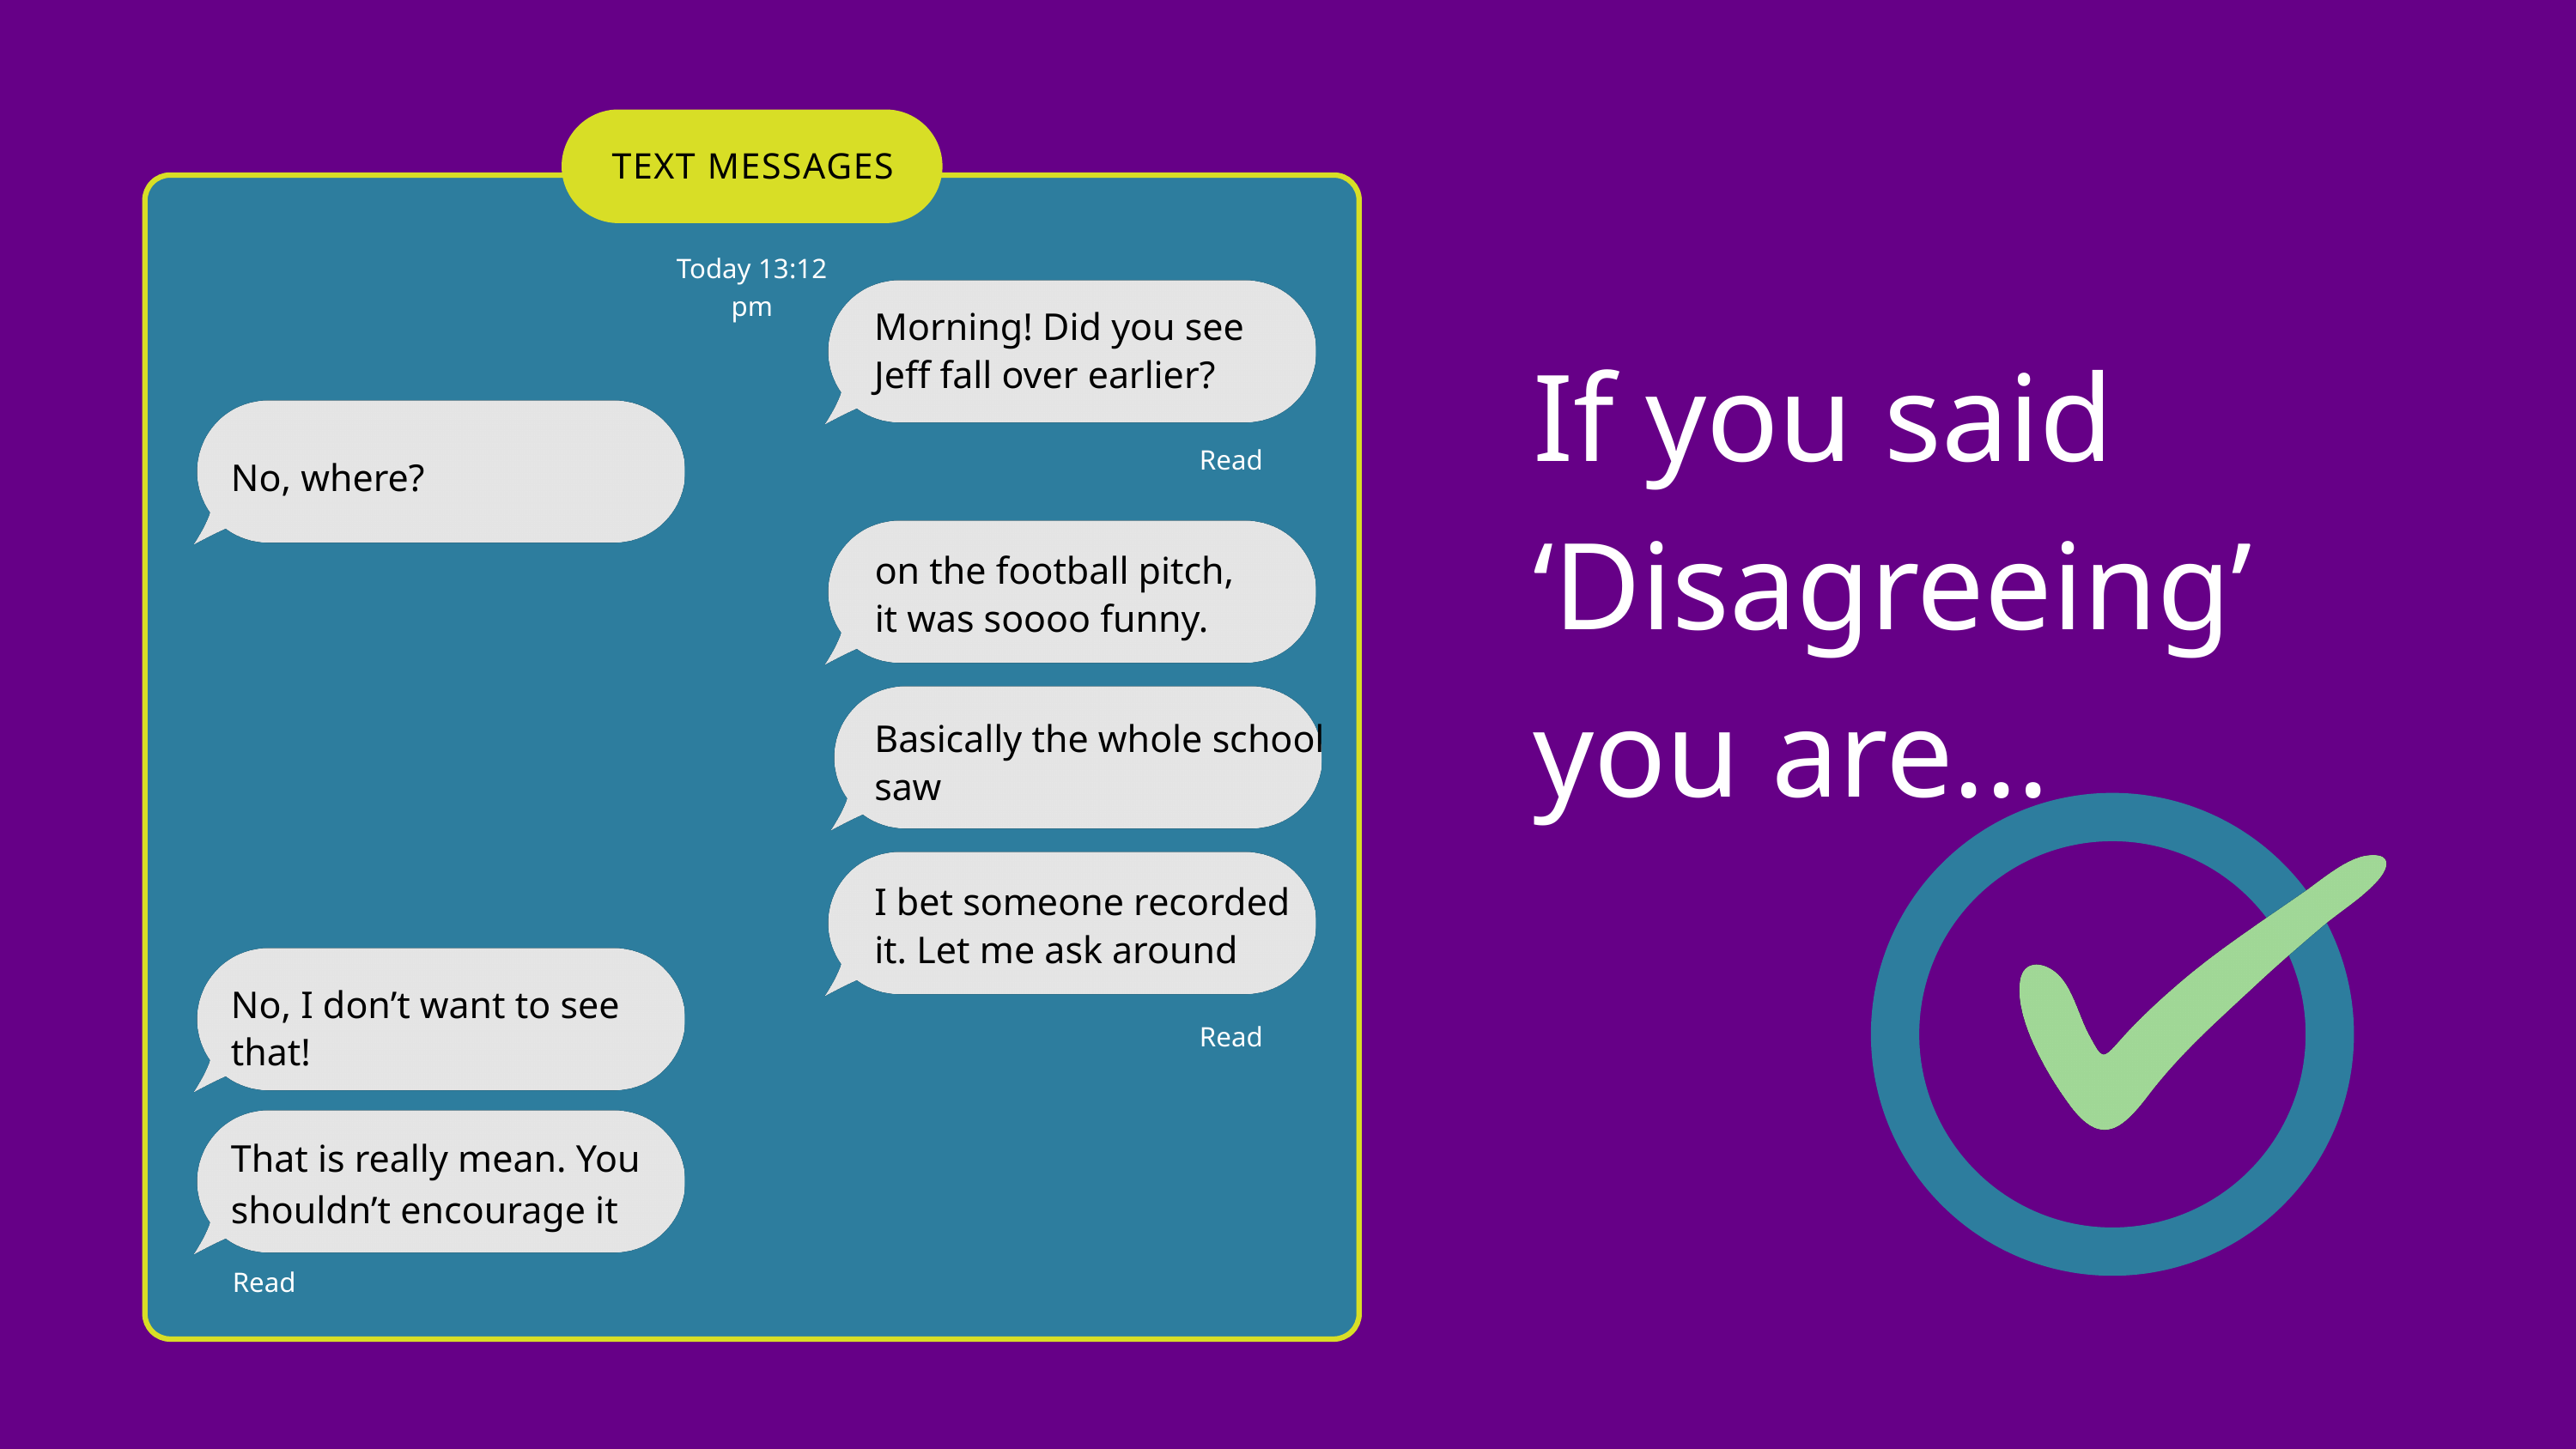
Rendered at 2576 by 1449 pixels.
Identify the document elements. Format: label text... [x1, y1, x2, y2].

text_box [144, 109, 1360, 1340]
text_box If you said ‘Disagreeing’ you are... [1533, 318, 2366, 822]
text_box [1894, 816, 2391, 1252]
